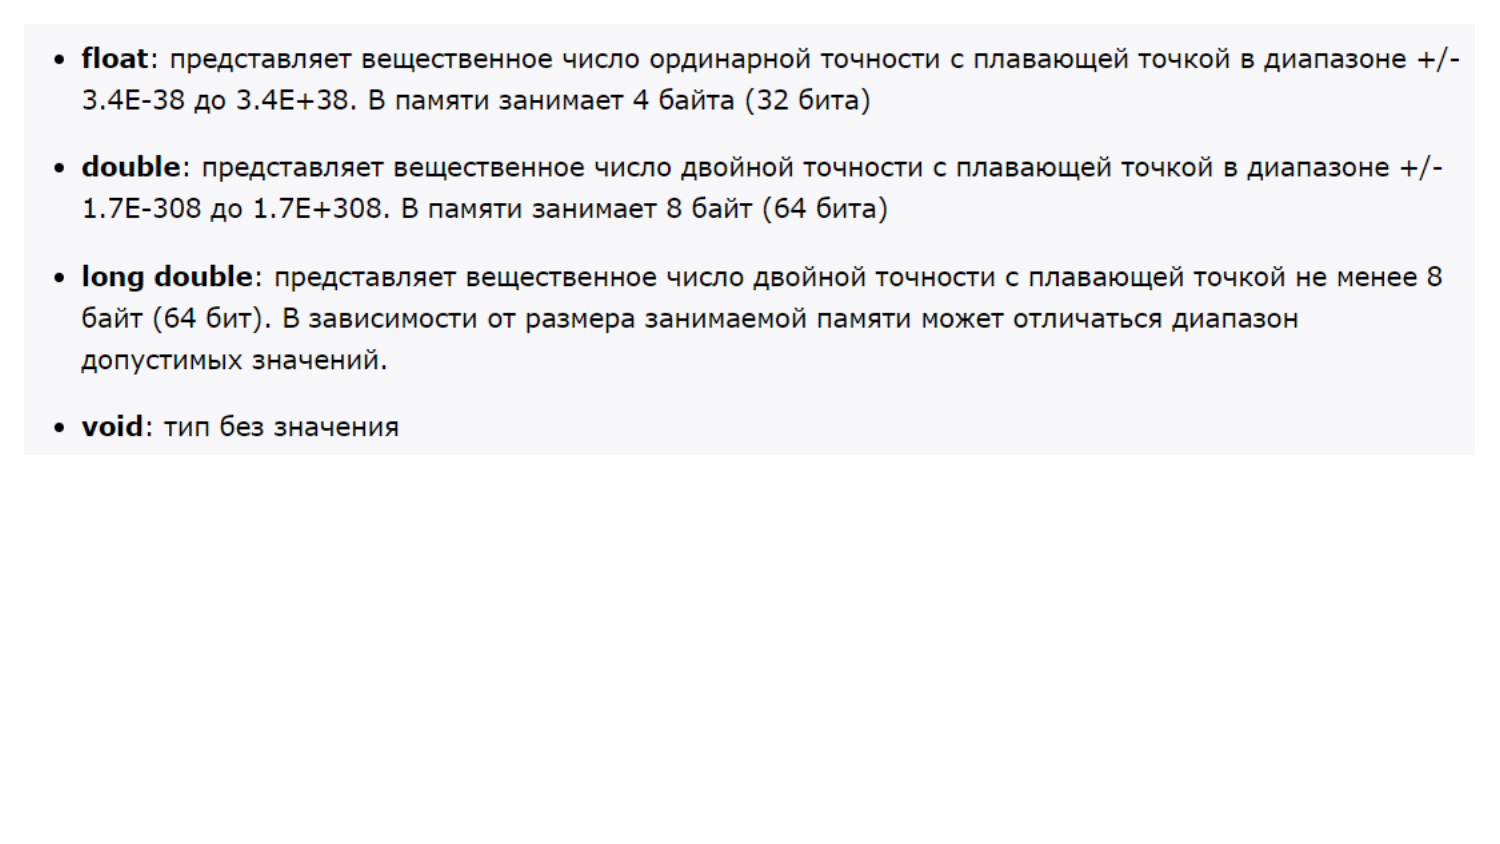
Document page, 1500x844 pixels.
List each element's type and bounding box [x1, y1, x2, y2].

picture [24, 24, 1476, 455]
